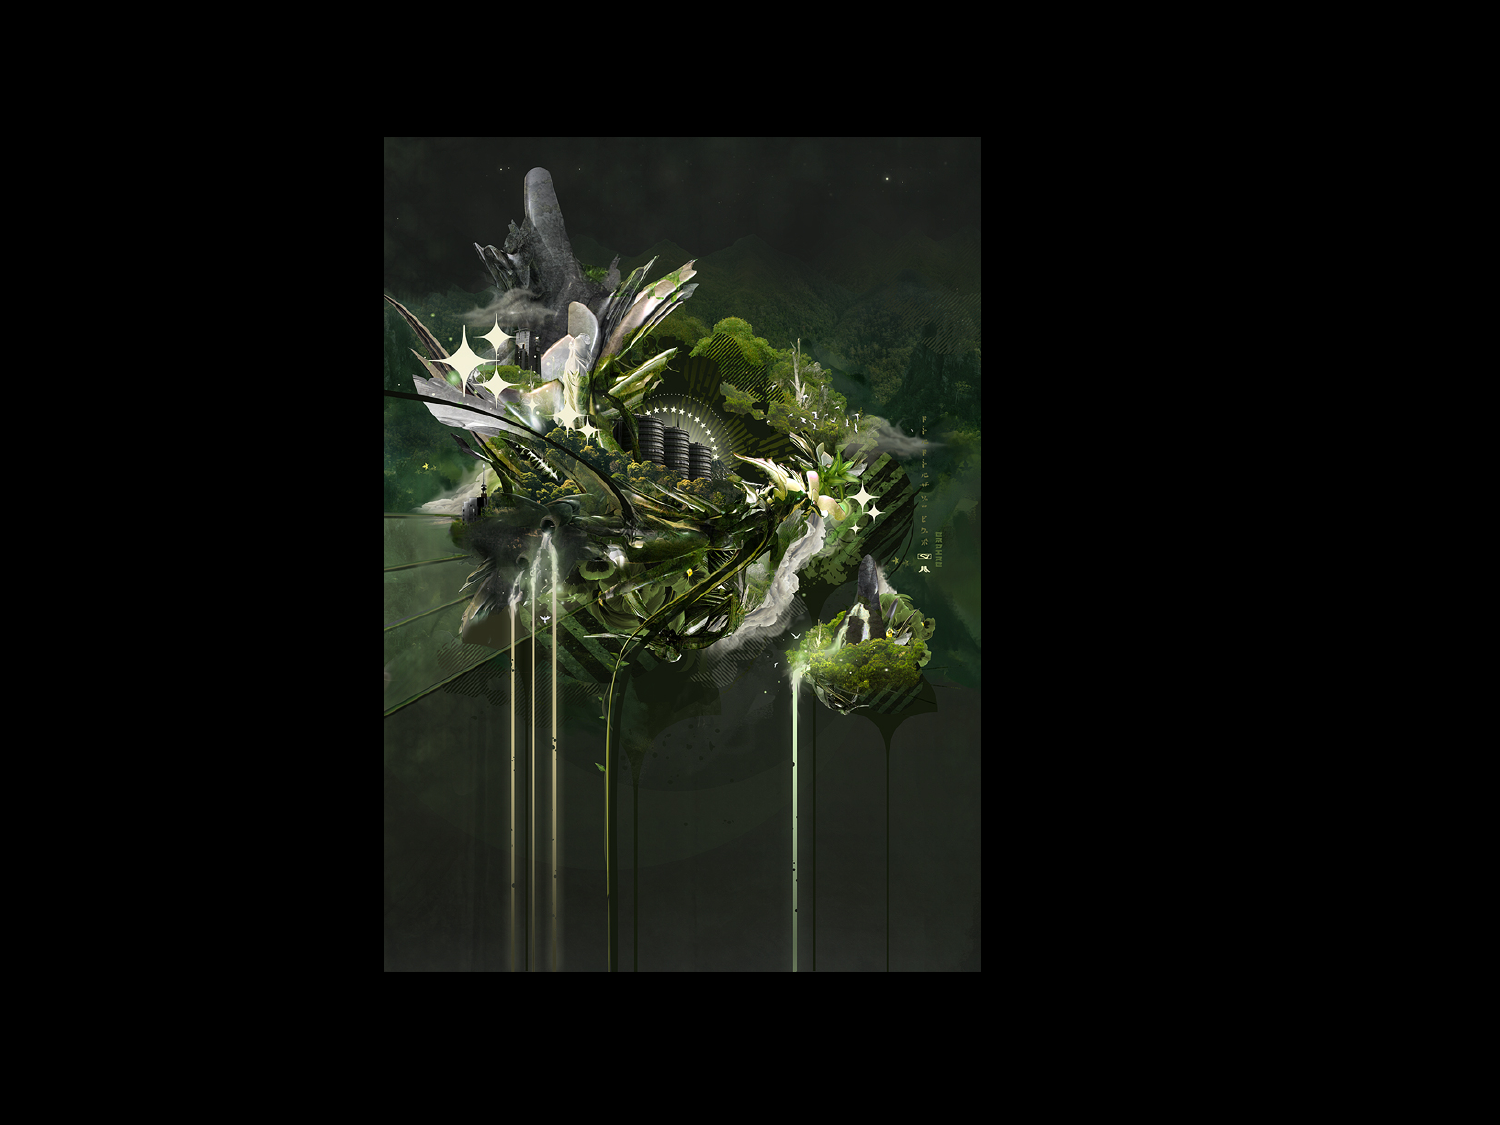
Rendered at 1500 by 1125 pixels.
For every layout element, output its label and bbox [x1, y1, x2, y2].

picture [383, 137, 981, 973]
